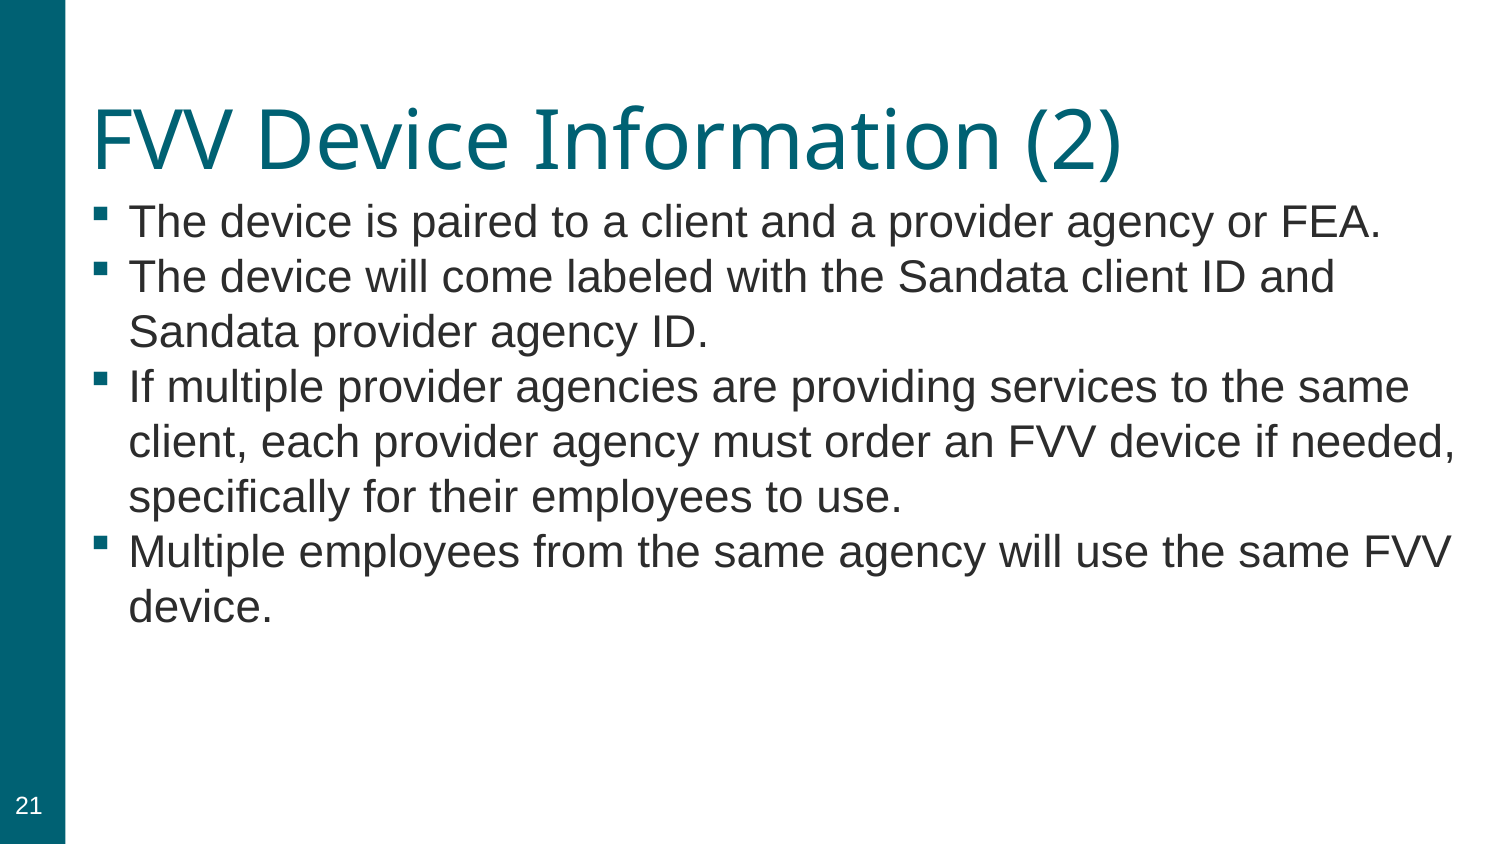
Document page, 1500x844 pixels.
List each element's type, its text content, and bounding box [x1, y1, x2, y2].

slide_number 21 [0, 782, 350, 827]
list The device is paired to a client and a provider agency or FEA. The device will come labeled with the Sandata client ID and Sandata provider agency ID. If multiple provider agencies are providing services to the same client, each provider agency must order an FVV device if needed, specifically for their employees to use. Multiple employees from the same agency will use the same FVV device. [75, 184, 1500, 797]
title FVV Device Information (2) [75, 12, 1425, 184]
